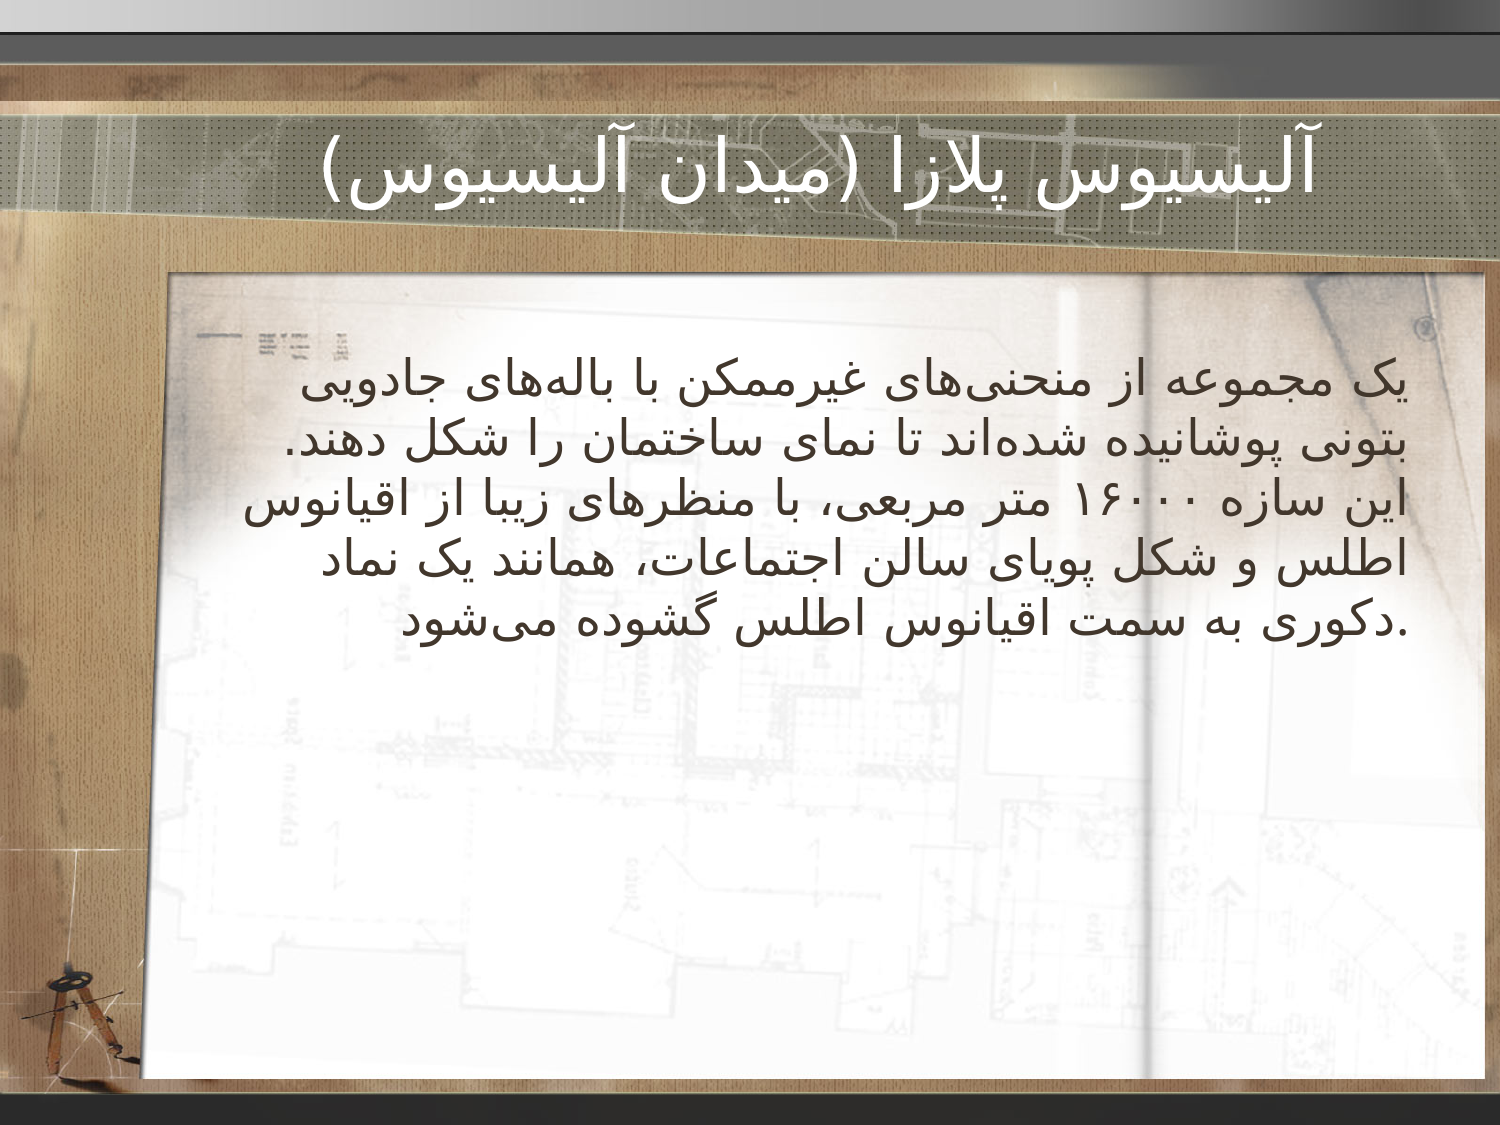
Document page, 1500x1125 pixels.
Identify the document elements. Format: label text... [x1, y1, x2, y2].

picture [0, 0, 1500, 1125]
list یک مجموعه از منحنی‌های غیرممکن با باله‌های جادویی بتونی پوشانیده شده‌اند تا نمای ساختمان را شکل دهند. این سازه ۱۶۰۰۰ متر مربعی، با منظرهای زیبا از اقیانوس اطلس و شکل پویای سالن اجتماعات، همانند یک نماد دکوری به سمت اقیانوس اطلس گشوده می‌شود. [212, 337, 1425, 1068]
title آلیسیوس پلازا (میدان آلیسیوس) [212, 112, 1425, 213]
